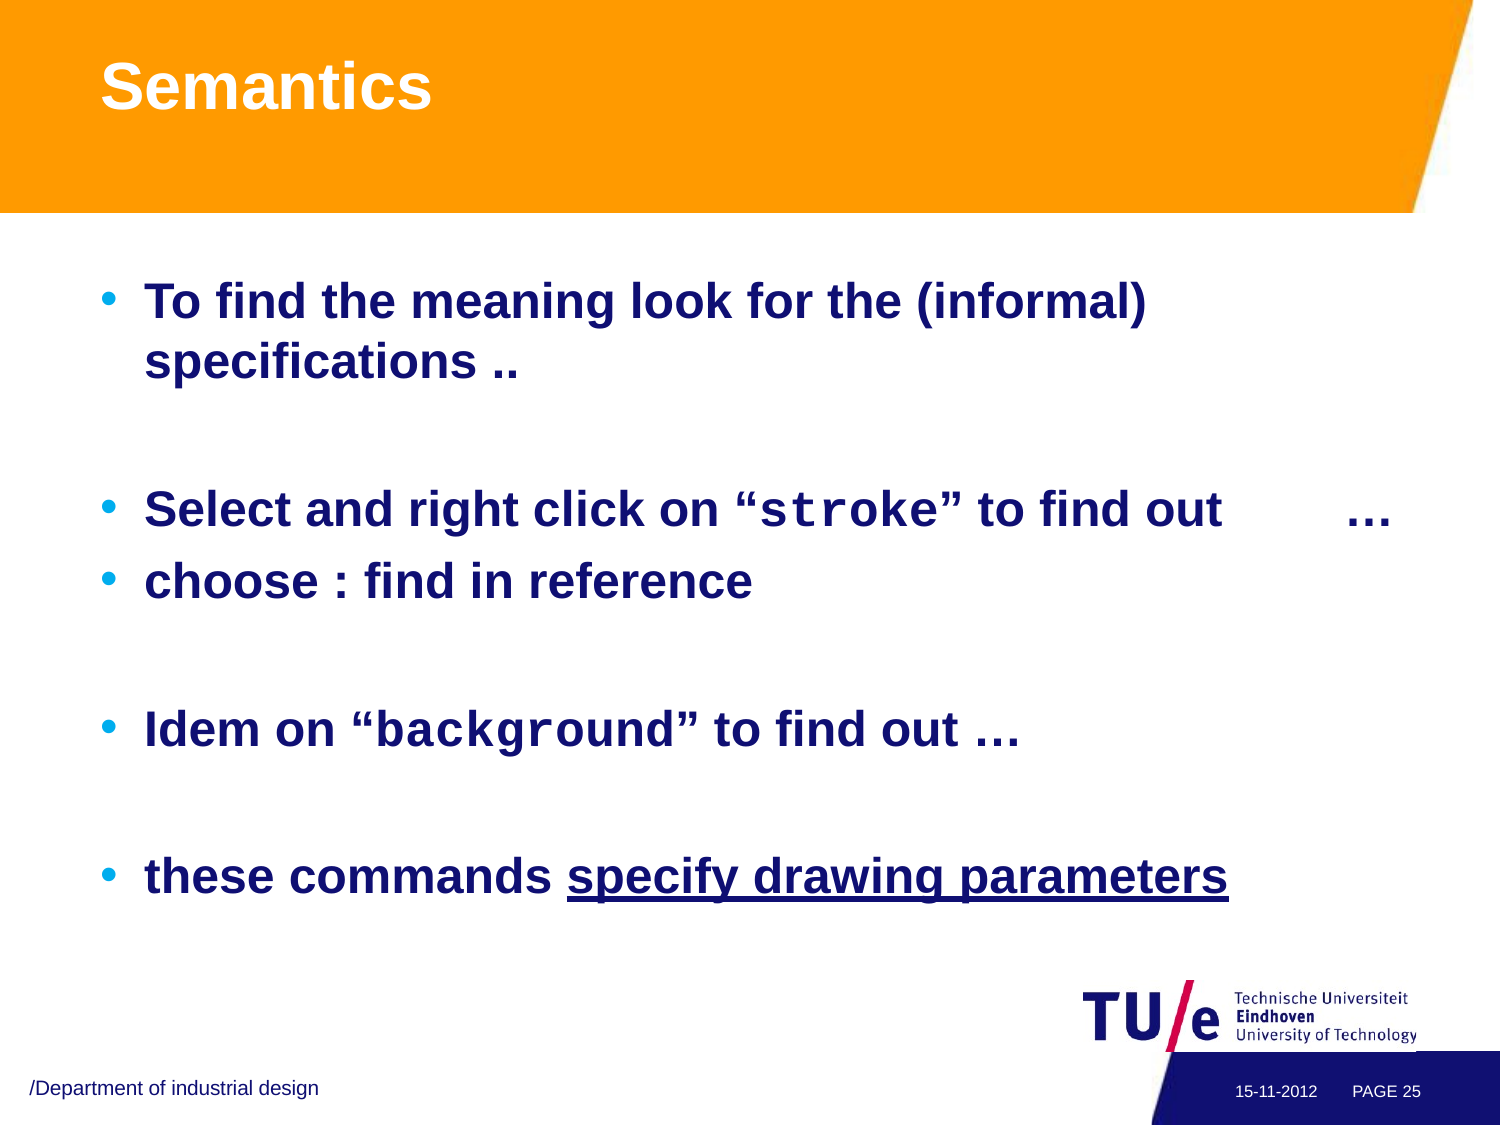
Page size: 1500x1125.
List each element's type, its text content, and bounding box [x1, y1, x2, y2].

footer /Department of industrial design [27, 1074, 400, 1125]
slide_number PAGE 25 [1350, 1080, 1427, 1125]
picture [0, 0, 1474, 213]
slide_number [1233, 1080, 1323, 1125]
title Semantics [98, 42, 1402, 231]
picture [1083, 980, 1500, 1125]
text_box To find the meaning look for the (informal) specifications .. Select and right click on “stroke” to find out … choose : find in reference Idem on “background” to find out … these commands specify drawing parameters [98, 268, 1463, 904]
